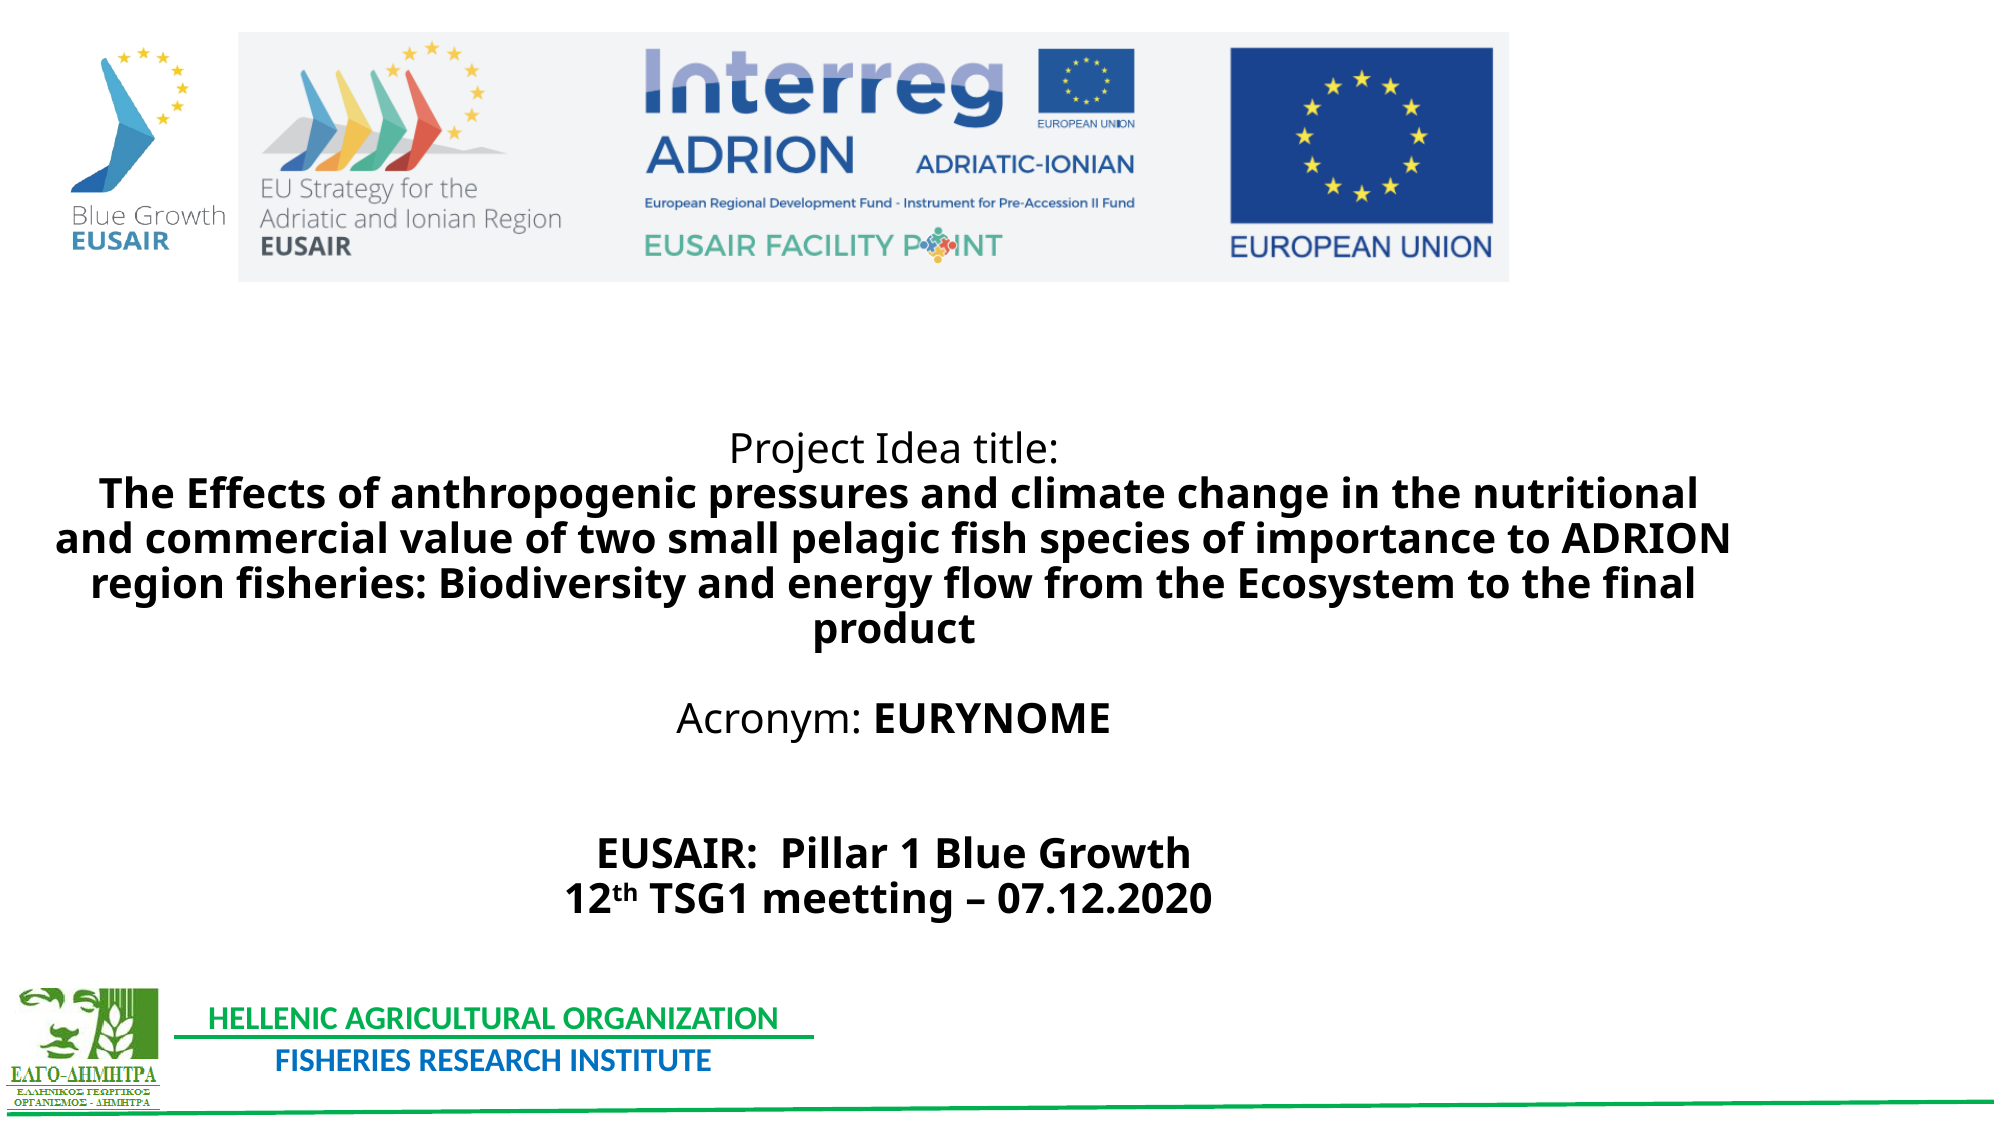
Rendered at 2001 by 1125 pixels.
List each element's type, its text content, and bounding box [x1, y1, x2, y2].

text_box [6, 987, 1994, 1115]
title Project Idea title: The Effects of anthropogenic pressures and climate change in the nutritional and commercial value of two small pelagic fish species of importance to ADRION region fisheries: Biodiversity and energy flow from the Ecosystem to the final product Acronym: EURYNOME EUSAIR: Pillar 1 Blue Growth 12th TSG1 meetting – 07.12.2020 [31, 313, 1757, 987]
picture [31, 31, 1510, 282]
